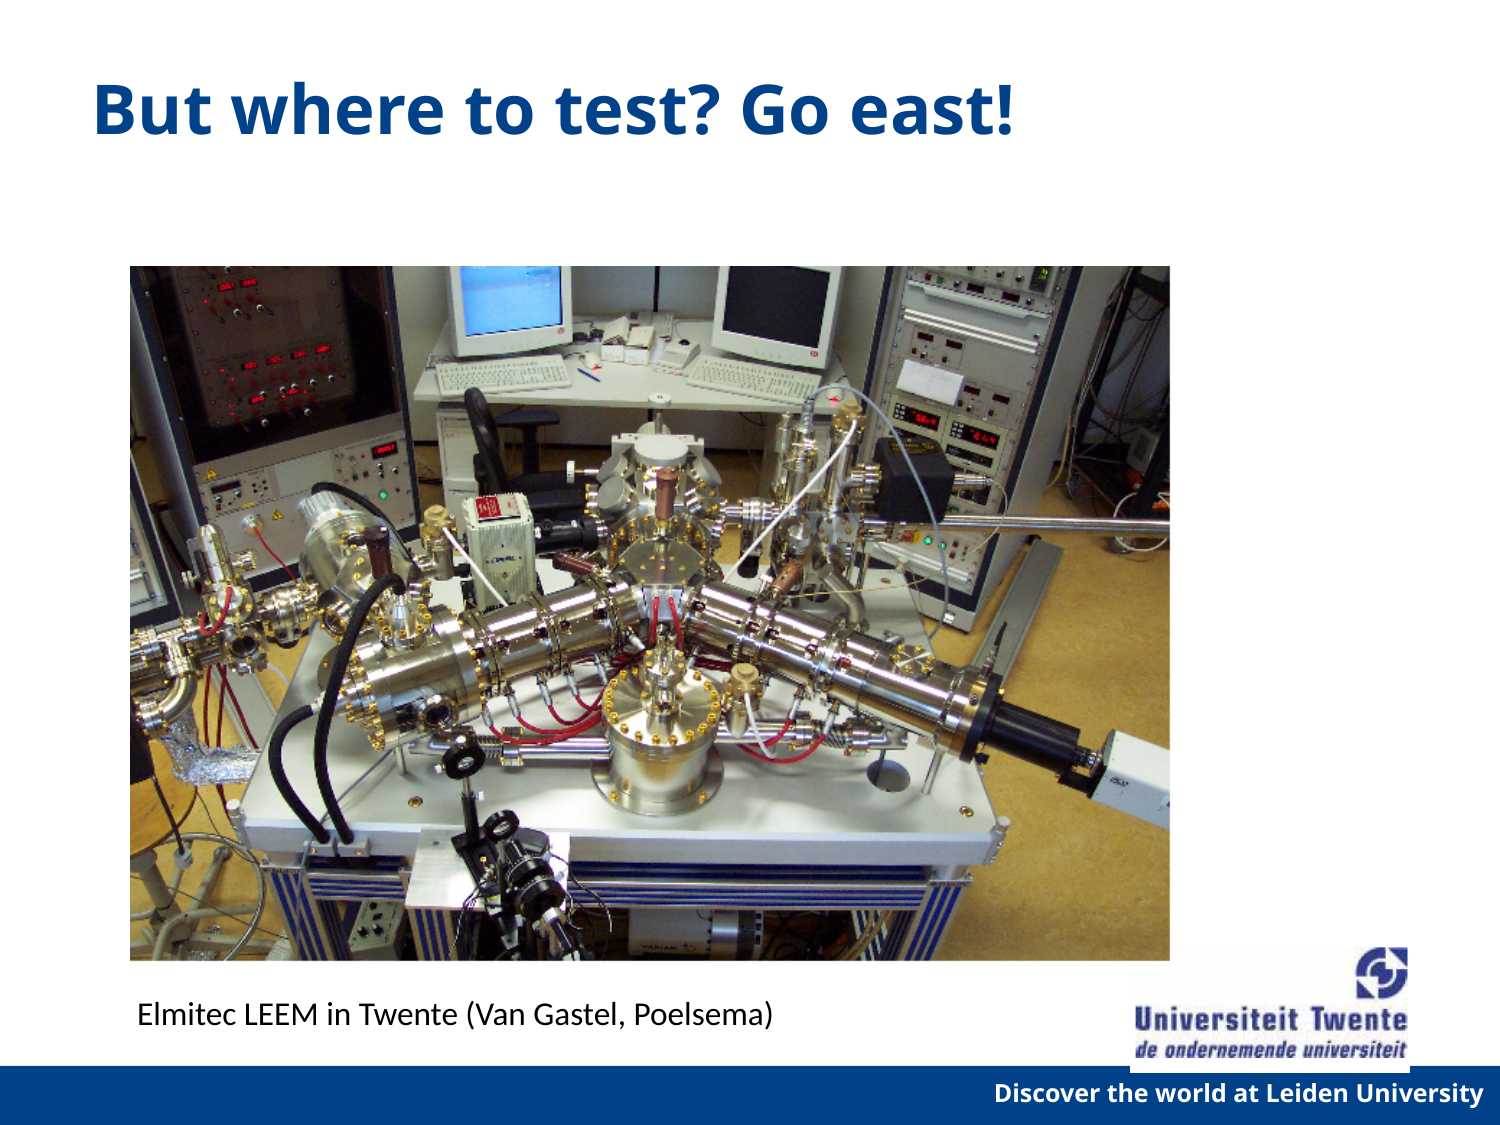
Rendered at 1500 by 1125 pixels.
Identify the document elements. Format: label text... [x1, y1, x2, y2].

title But where to test? Go east! [76, 54, 1424, 160]
picture [130, 266, 1410, 1073]
text_box Elmitec LEEM in Twente (Van Gastel, Poelsema) [122, 984, 1130, 1040]
